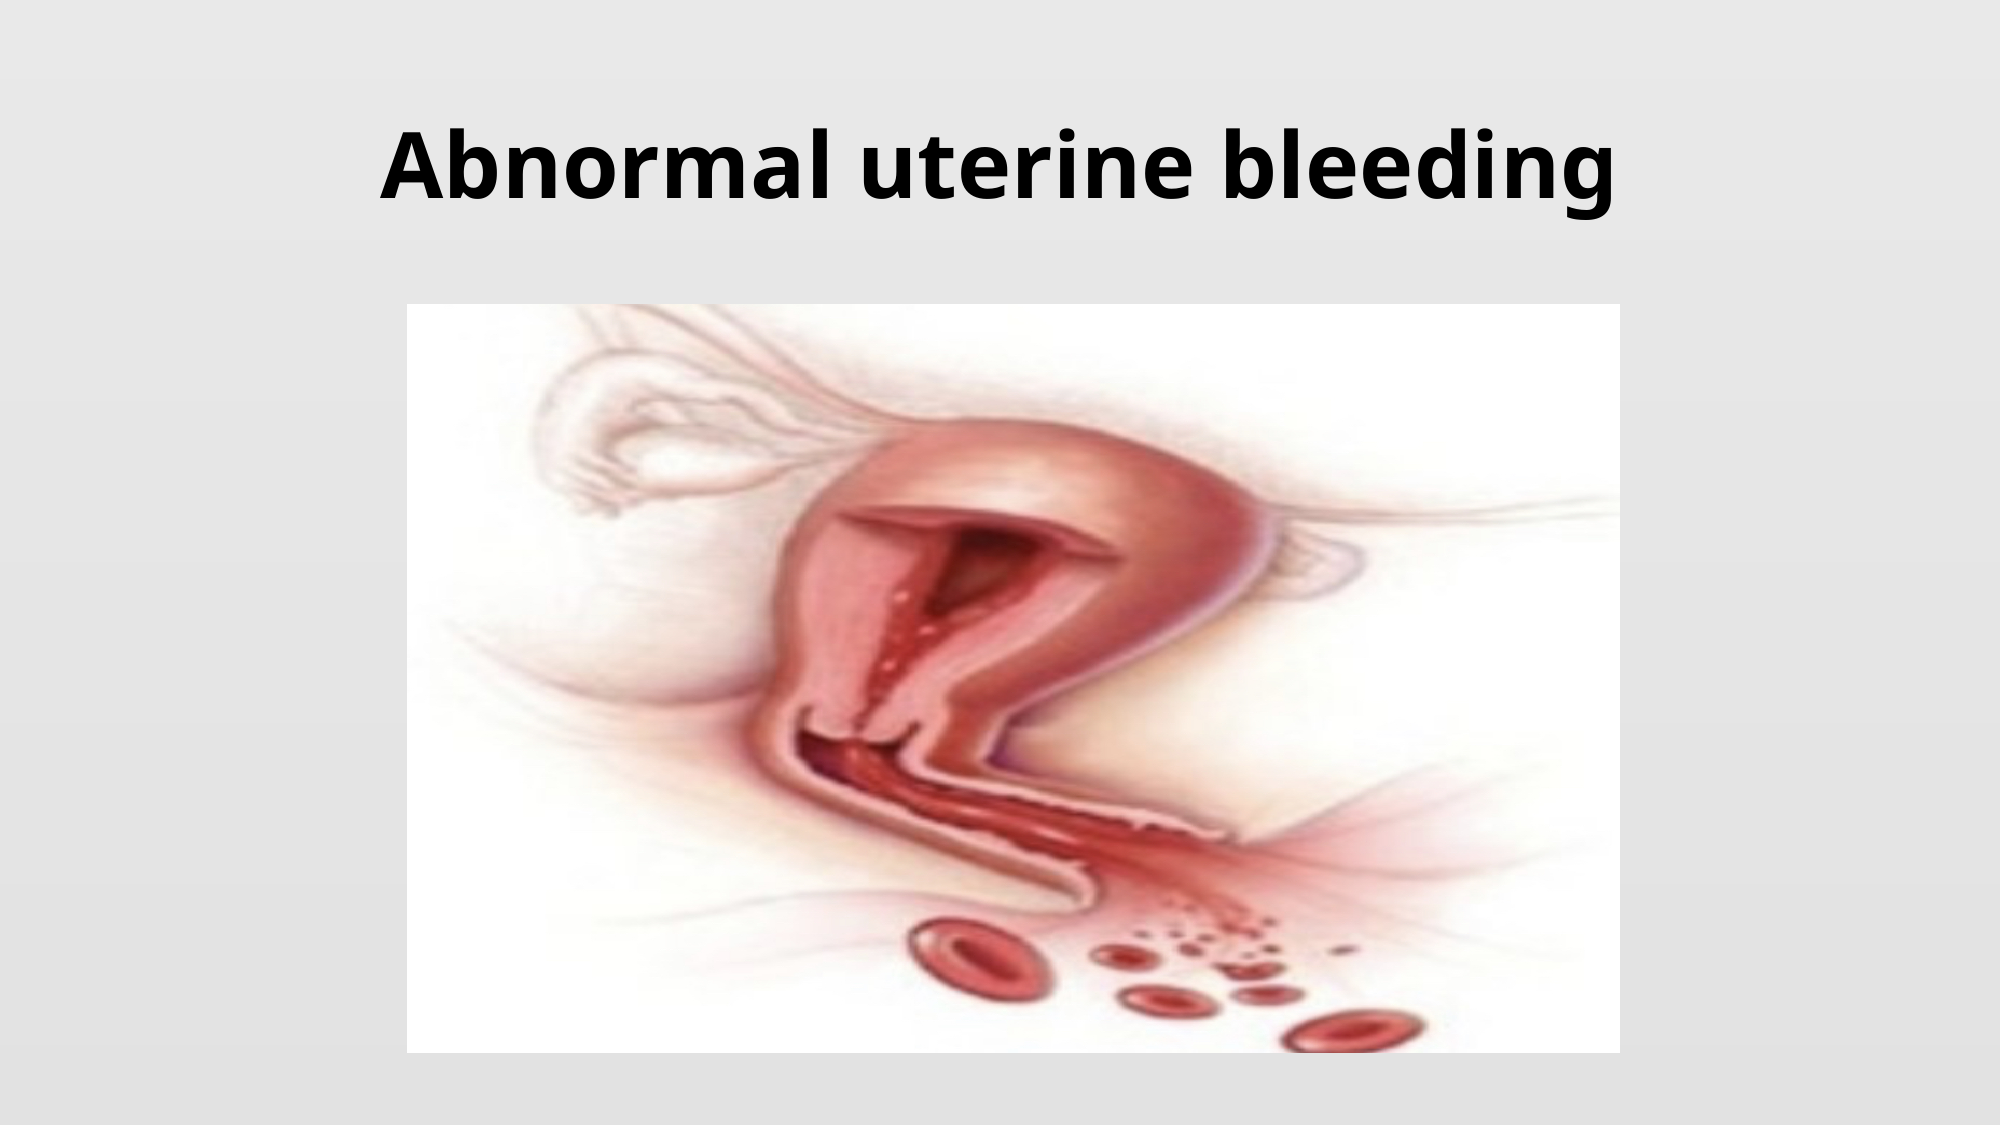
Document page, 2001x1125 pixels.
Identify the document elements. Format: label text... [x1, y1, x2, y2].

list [407, 304, 1620, 1053]
title Abnormal uterine bleeding [137, 59, 1863, 278]
